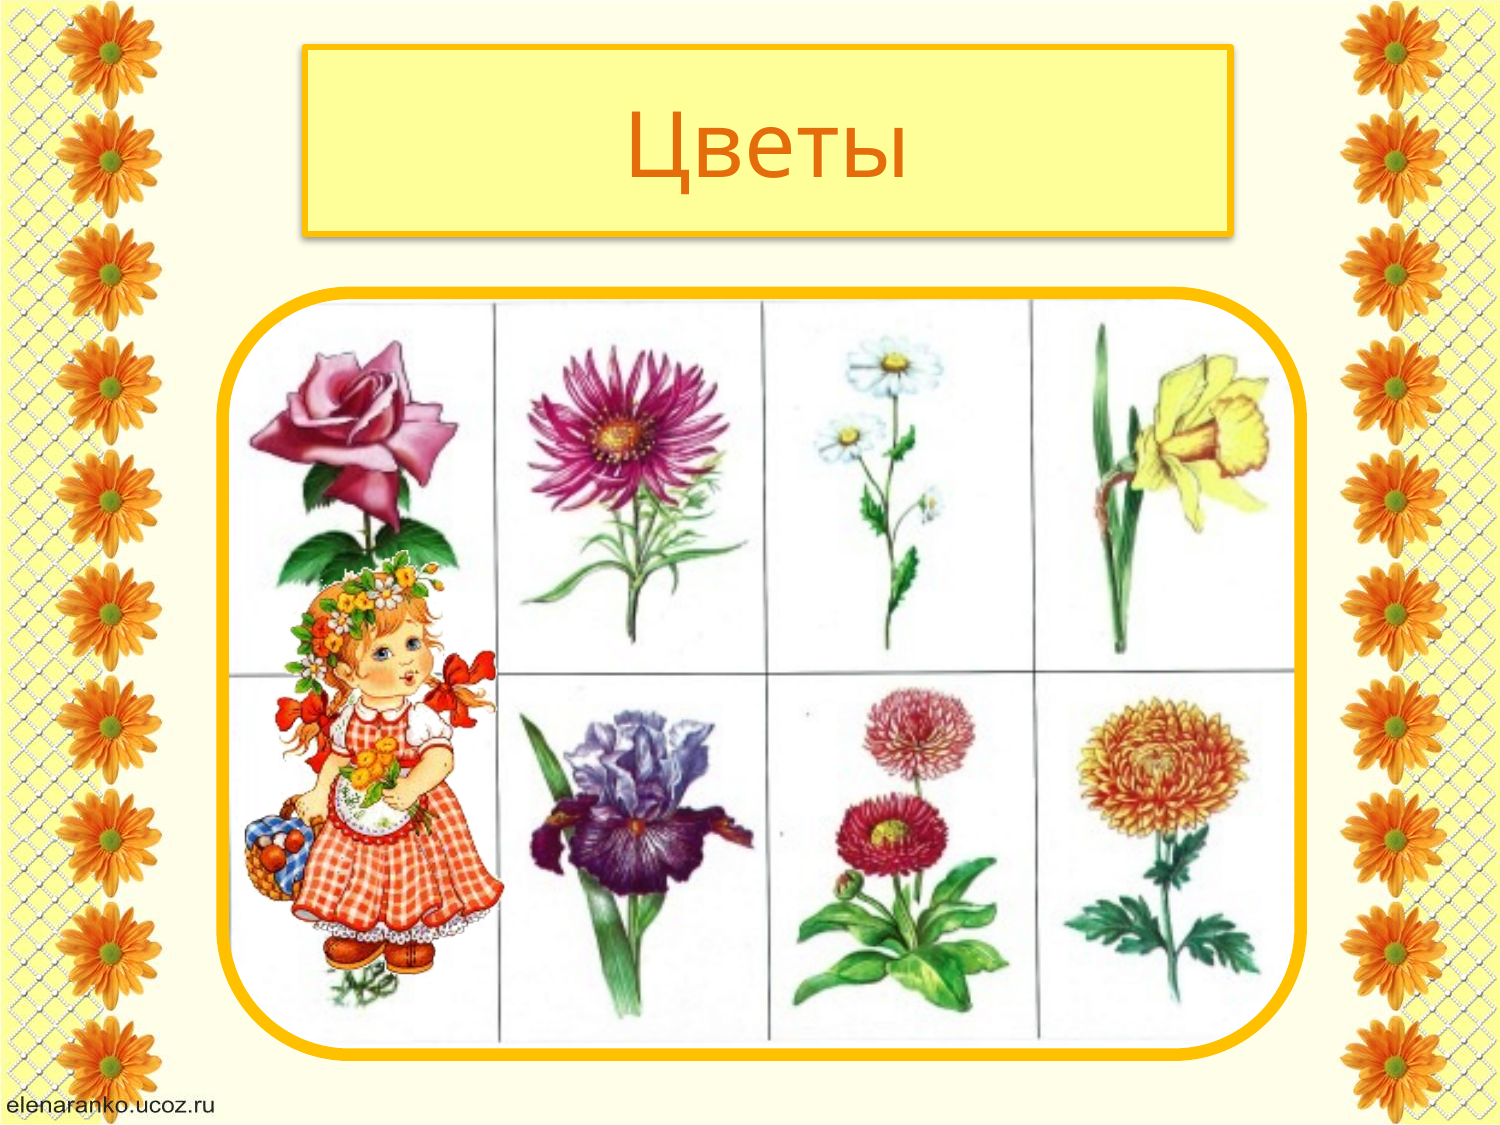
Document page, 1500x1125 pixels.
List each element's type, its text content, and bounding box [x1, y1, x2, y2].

picture [0, 0, 1500, 1125]
title Цветы [304, 46, 1231, 235]
